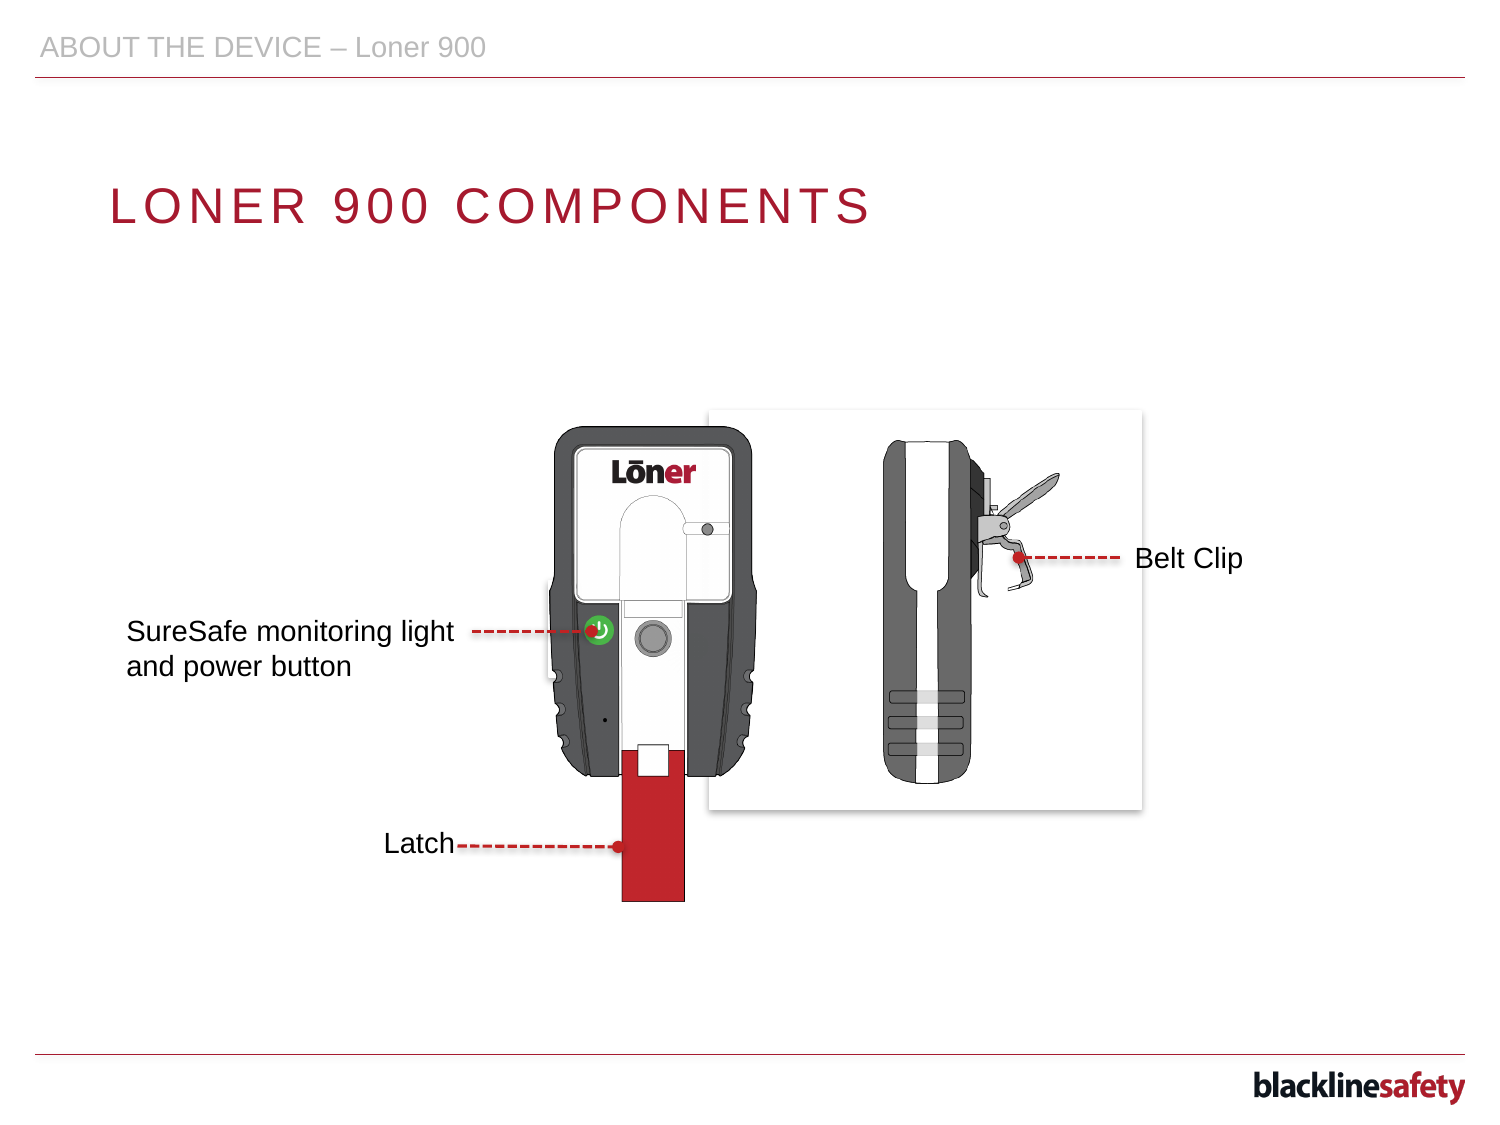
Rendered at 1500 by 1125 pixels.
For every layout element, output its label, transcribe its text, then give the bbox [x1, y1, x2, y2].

picture [1253, 1071, 1466, 1105]
picture [548, 425, 757, 902]
text_box Latch [368, 817, 481, 868]
text_box LONER 900 COMPONENTS [92, 165, 1377, 241]
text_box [709, 410, 1142, 810]
text_box Belt Clip [1147, 532, 1267, 582]
text_box ABOUT THE DEVICE – Loner 900 [25, 21, 890, 71]
text_box SureSafe monitoring light and power button [111, 605, 504, 690]
